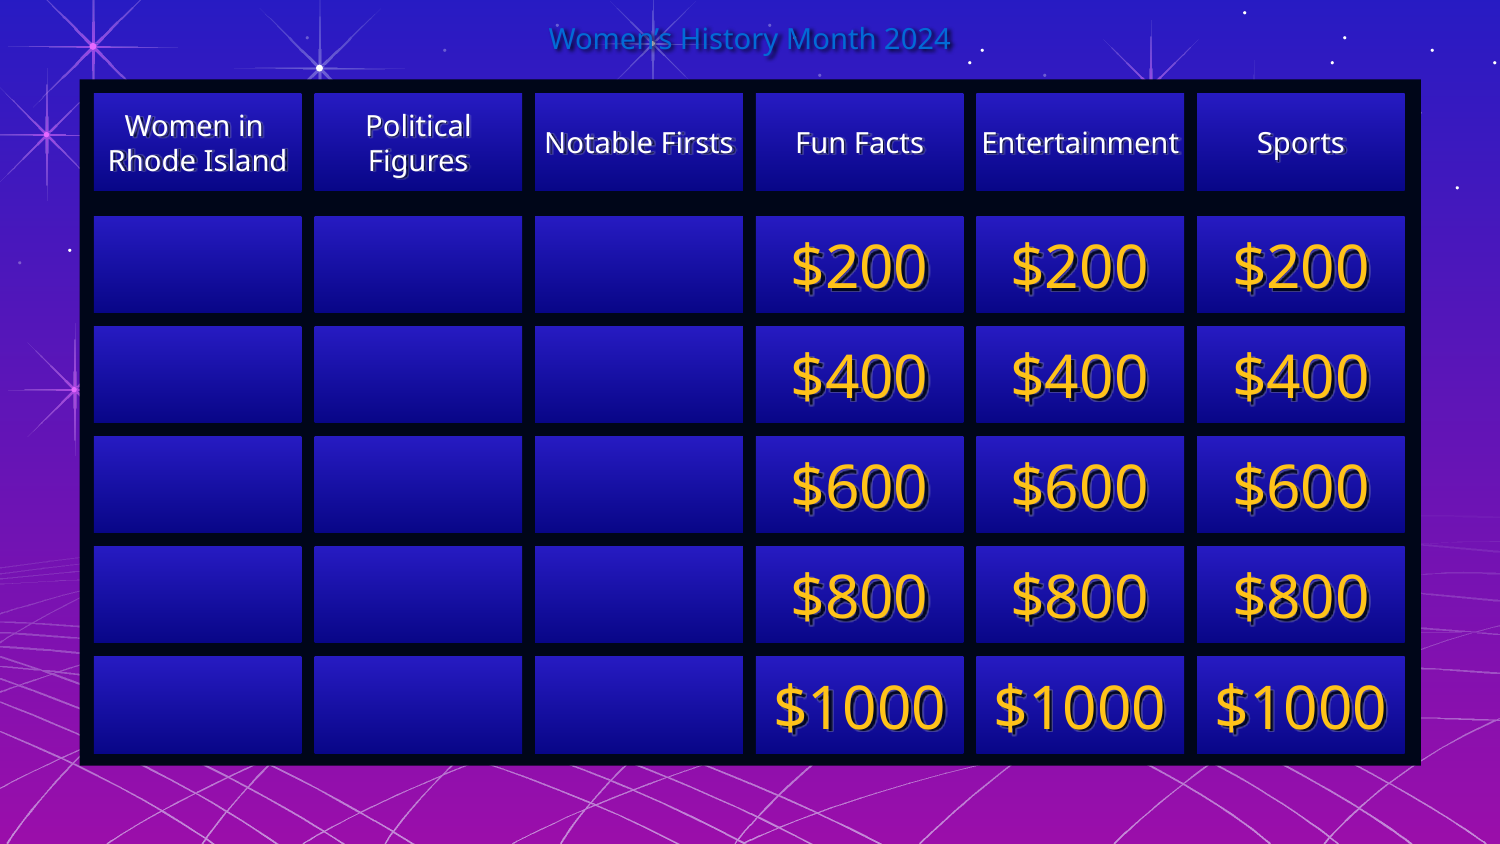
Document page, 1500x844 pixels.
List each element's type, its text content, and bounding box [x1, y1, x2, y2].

text_box Fun Facts [755, 93, 964, 190]
text_box $400 [755, 326, 964, 423]
text_box Sports [1197, 93, 1405, 190]
text_box $400 [975, 326, 1184, 423]
text_box $200 [755, 216, 964, 312]
text_box $200 [975, 216, 1184, 312]
text_box $1000 [1197, 656, 1405, 753]
text_box $800 [975, 546, 1184, 643]
text_box $600 [755, 436, 964, 533]
text_box $600 [975, 436, 1184, 533]
title Women’s History Month 2024 [114, 0, 1386, 80]
text_box Women in Rhode Island [93, 93, 302, 190]
text_box $800 [755, 546, 964, 643]
text_box Notable Firsts [535, 93, 743, 190]
text_box $1000 [755, 656, 964, 753]
text_box $1000 [975, 656, 1184, 753]
text_box Entertainment [976, 93, 1185, 190]
text_box $800 [1197, 546, 1405, 643]
text_box $600 [1197, 436, 1405, 533]
text_box Political Figures [314, 93, 523, 190]
text_box $200 [1197, 216, 1405, 312]
text_box $400 [1197, 326, 1405, 423]
